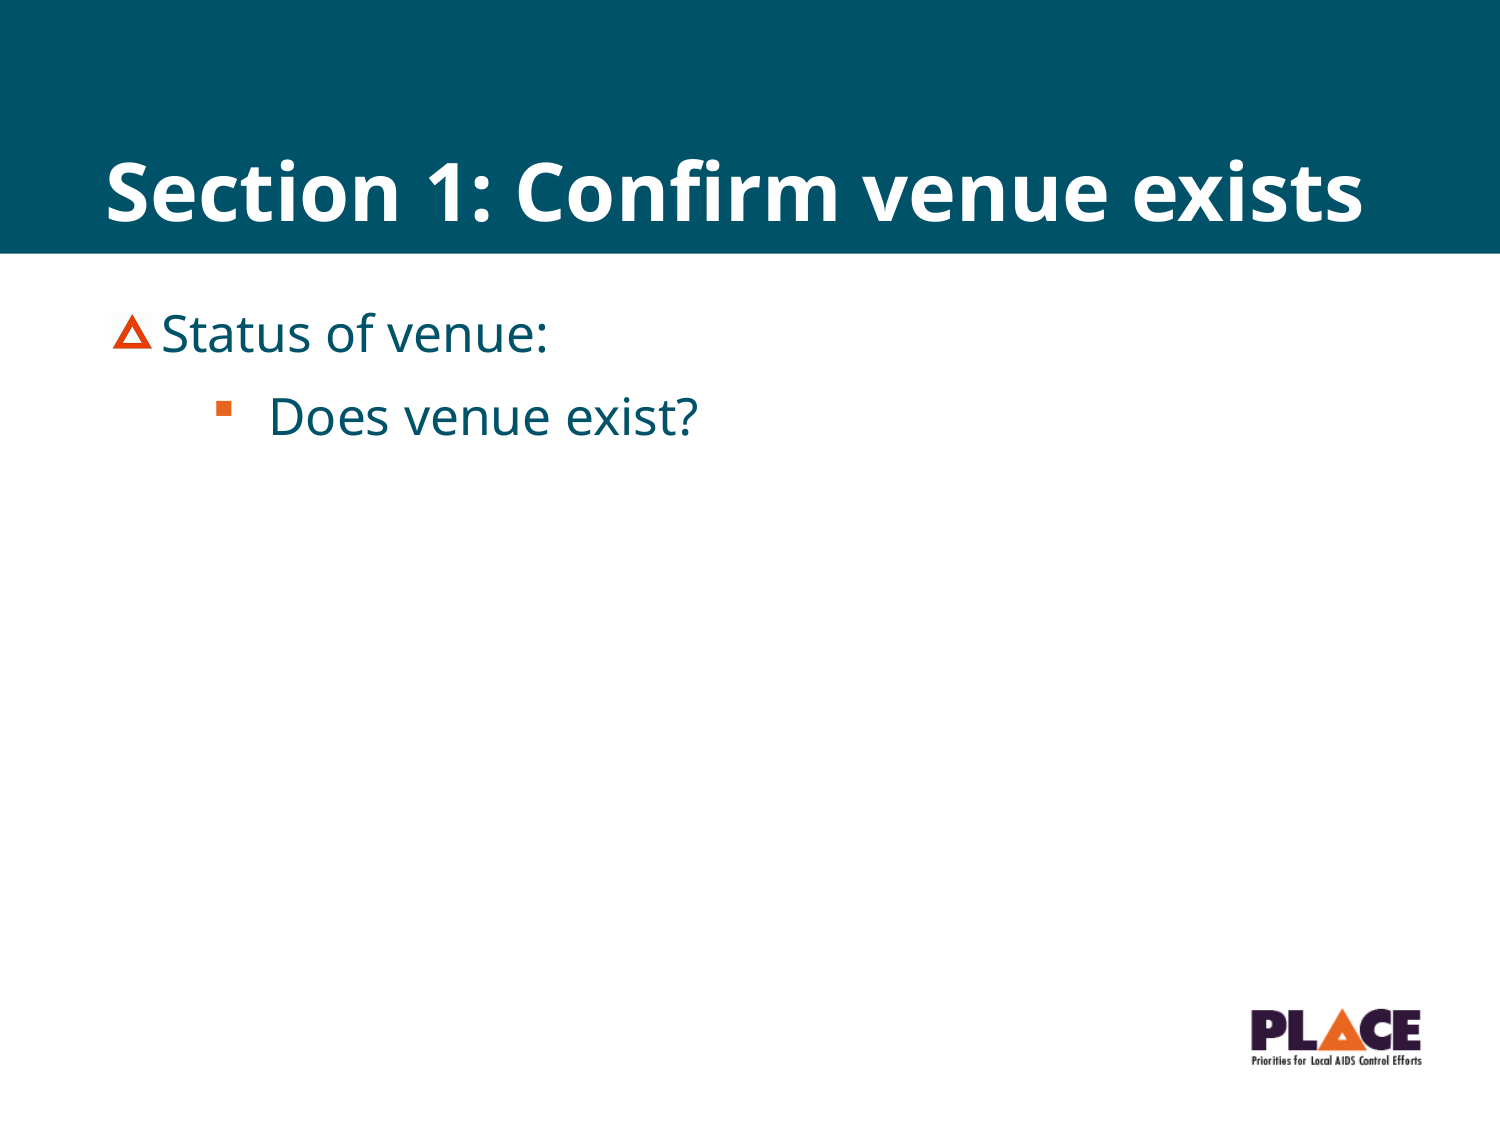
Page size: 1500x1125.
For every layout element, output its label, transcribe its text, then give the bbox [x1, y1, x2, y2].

list Status of venue: Does venue exist? [96, 284, 1336, 841]
picture [111, 313, 153, 350]
title Section 1: Confirm venue exists [90, 112, 1385, 278]
